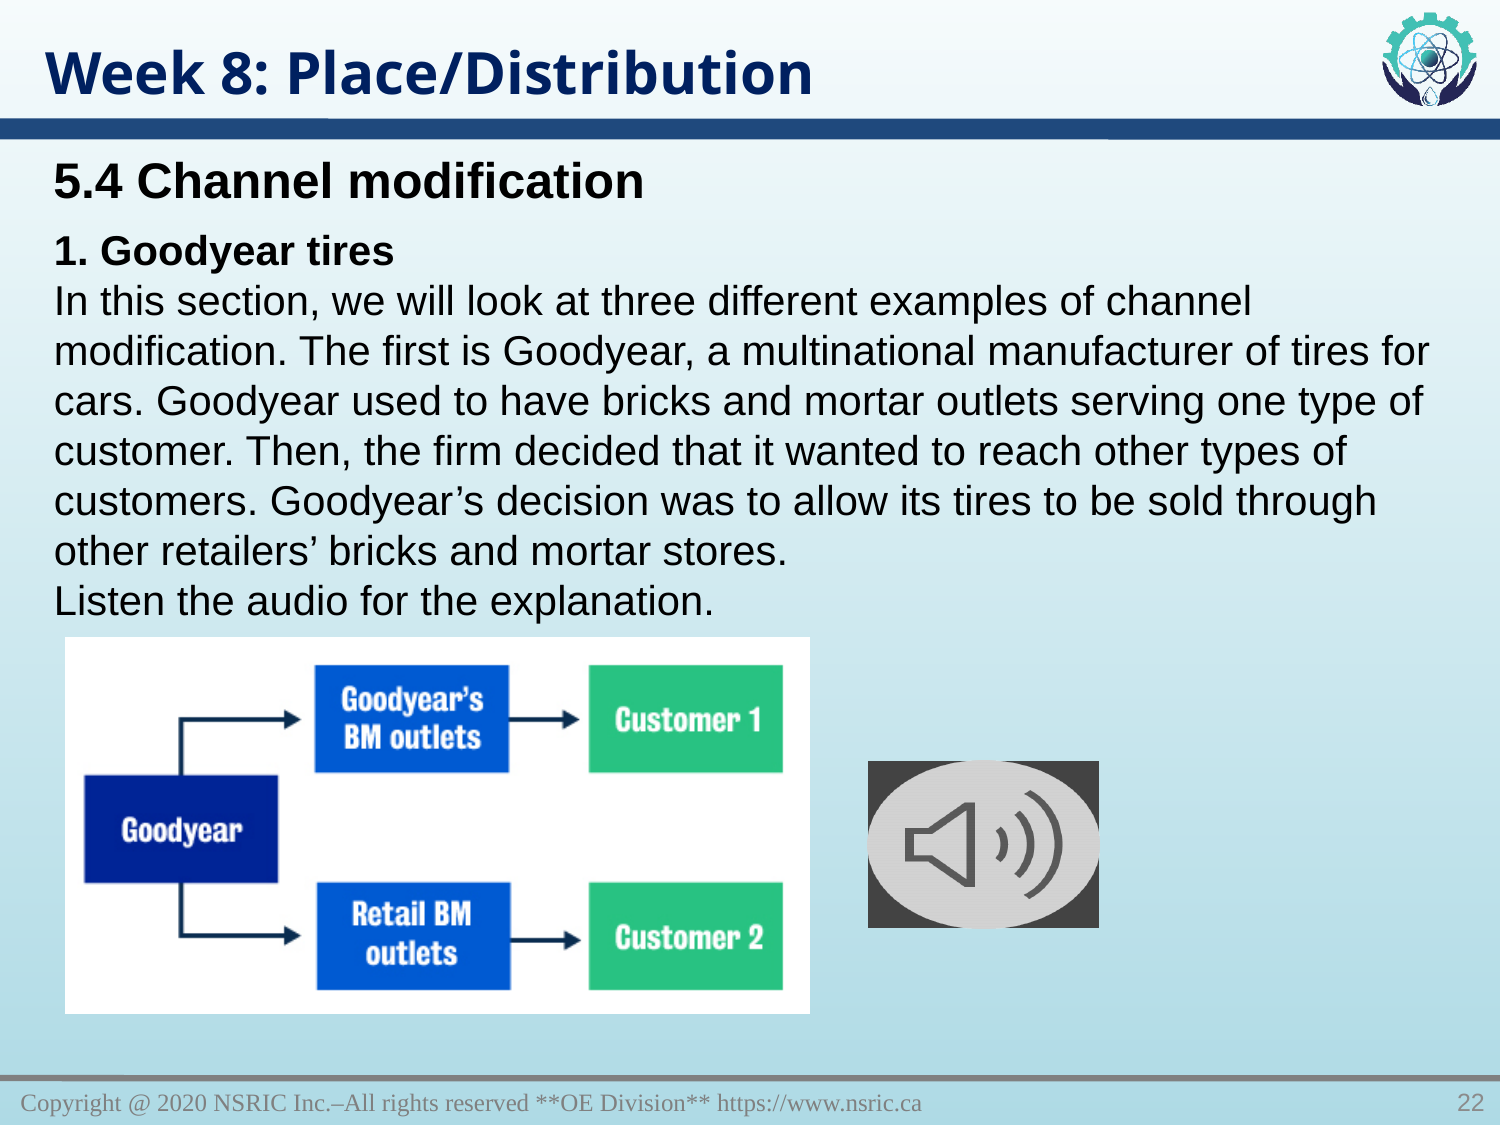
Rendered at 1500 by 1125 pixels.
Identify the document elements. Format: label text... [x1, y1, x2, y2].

picture [866, 759, 1101, 930]
text_box 1. Goodyear tires In this section, we will look at three different examples of channel modification. The first is Goodyear, a multinational manufacturer of tires for cars. Goodyear used to have bricks and mortar outlets serving one type of customer. Then, the firm decided that it wanted to reach other types of customers. Goodyear’s decision was to allow its tires to be sold through other retailers’ bricks and mortar stores. Listen the audio for the explanation. [38, 217, 1460, 732]
text_box Week 8: Place/Distribution [30, 28, 1344, 114]
footer Copyright @ 2020 NSRIC Inc.–All rights reserved **OE Division** https://www.nsric.ca [5, 1078, 1247, 1125]
picture [64, 636, 811, 1014]
slide_number 22 [1289, 1078, 1500, 1125]
text_box 5.4 Channel modification [38, 141, 1486, 217]
picture [1380, 12, 1477, 107]
